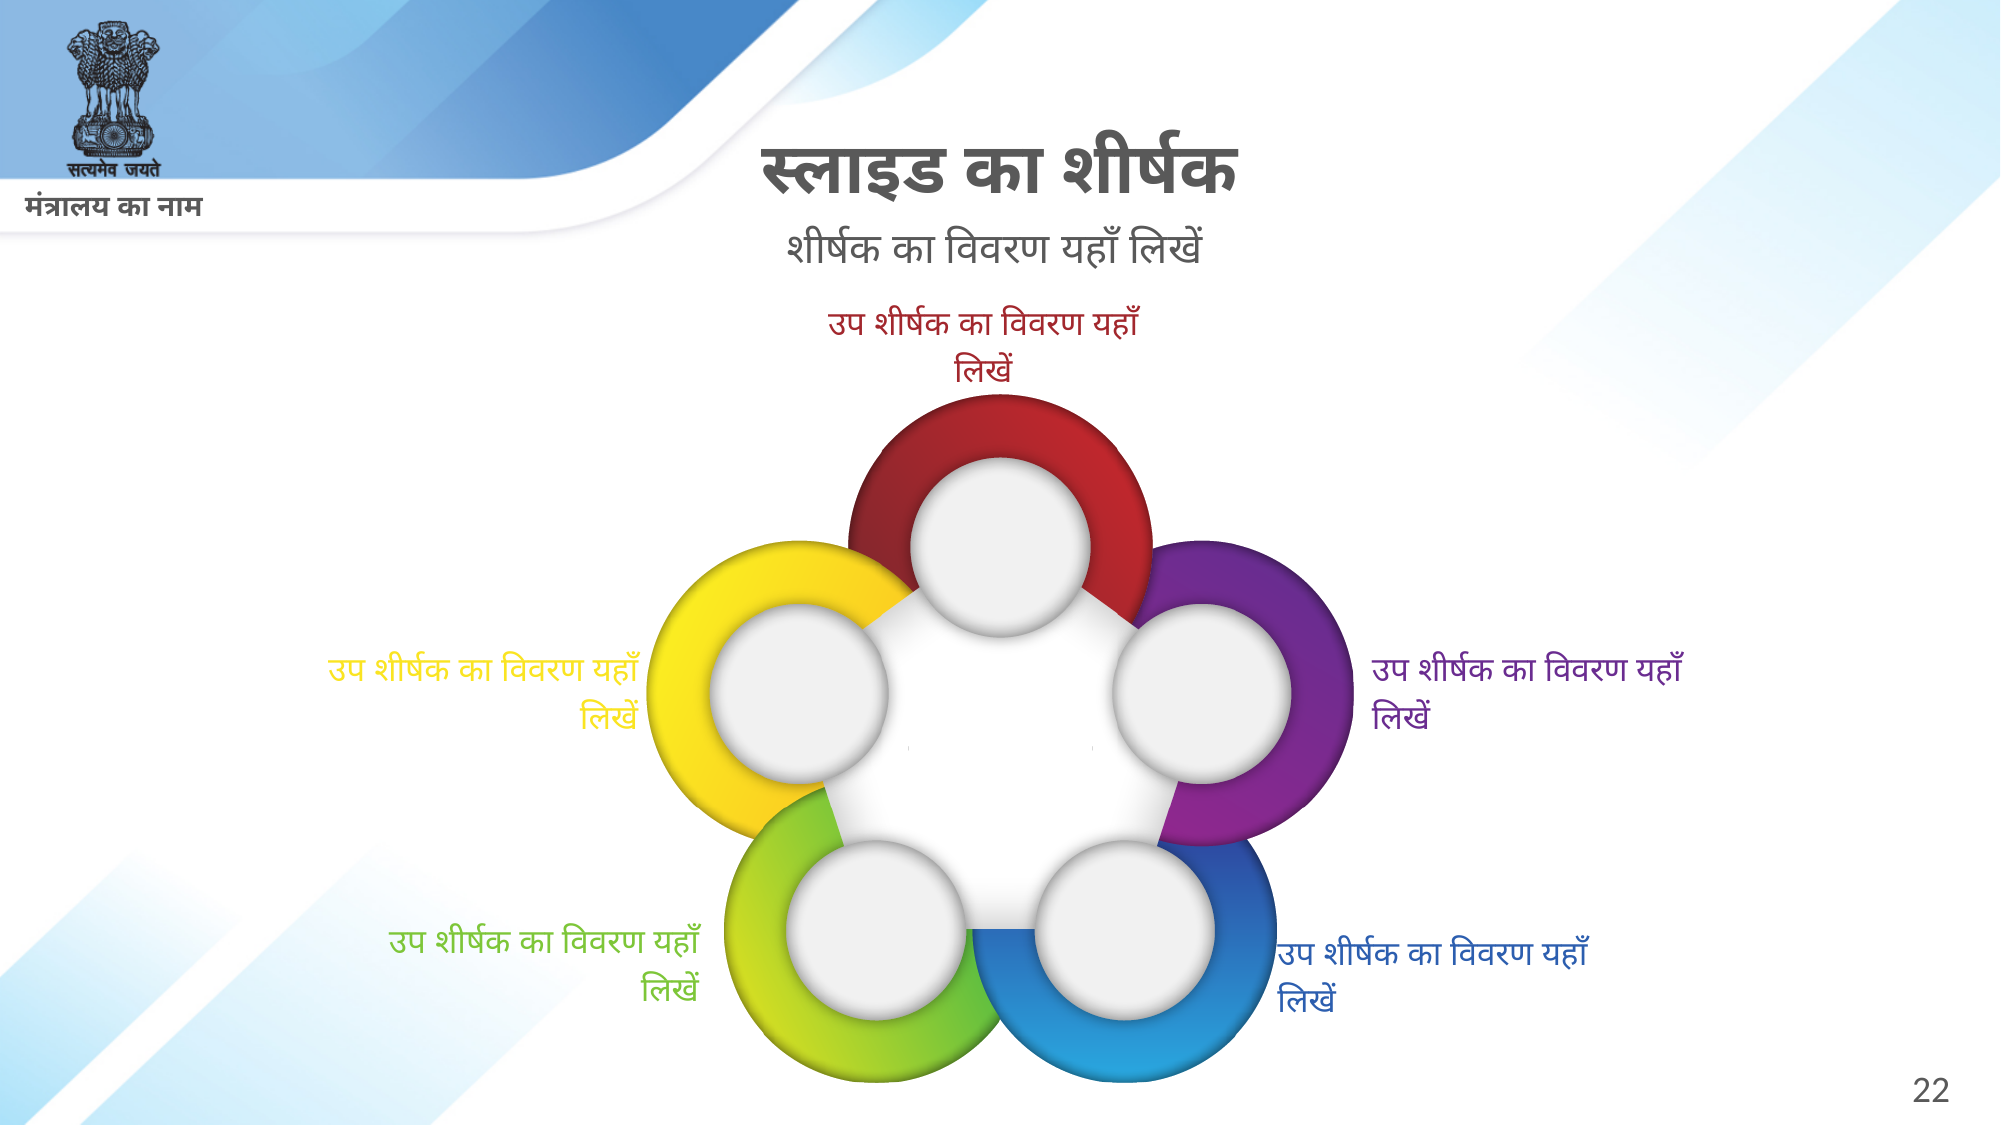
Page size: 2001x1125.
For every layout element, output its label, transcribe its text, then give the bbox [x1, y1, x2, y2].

slide_number 22 [1862, 1057, 2000, 1125]
list शीर्षक का विवरण यहाँ लिखें [279, 219, 1721, 315]
text_box उप शीर्षक का विवरण यहाँ लिखें [811, 290, 1156, 394]
text_box उप शीर्षक का विवरण यहाँ लिखें [362, 908, 646, 1012]
text_box उप शीर्षक का विवरण यहाँ लिखें [1354, 919, 1615, 1024]
picture [0, 0, 2001, 1125]
text_box उप शीर्षक का विवरण यहाँ लिखें [301, 636, 646, 740]
text_box उप शीर्षक का विवरण यहाँ लिखें [1364, 636, 1709, 740]
list स्लाइड का शीर्षक [279, 125, 1721, 209]
